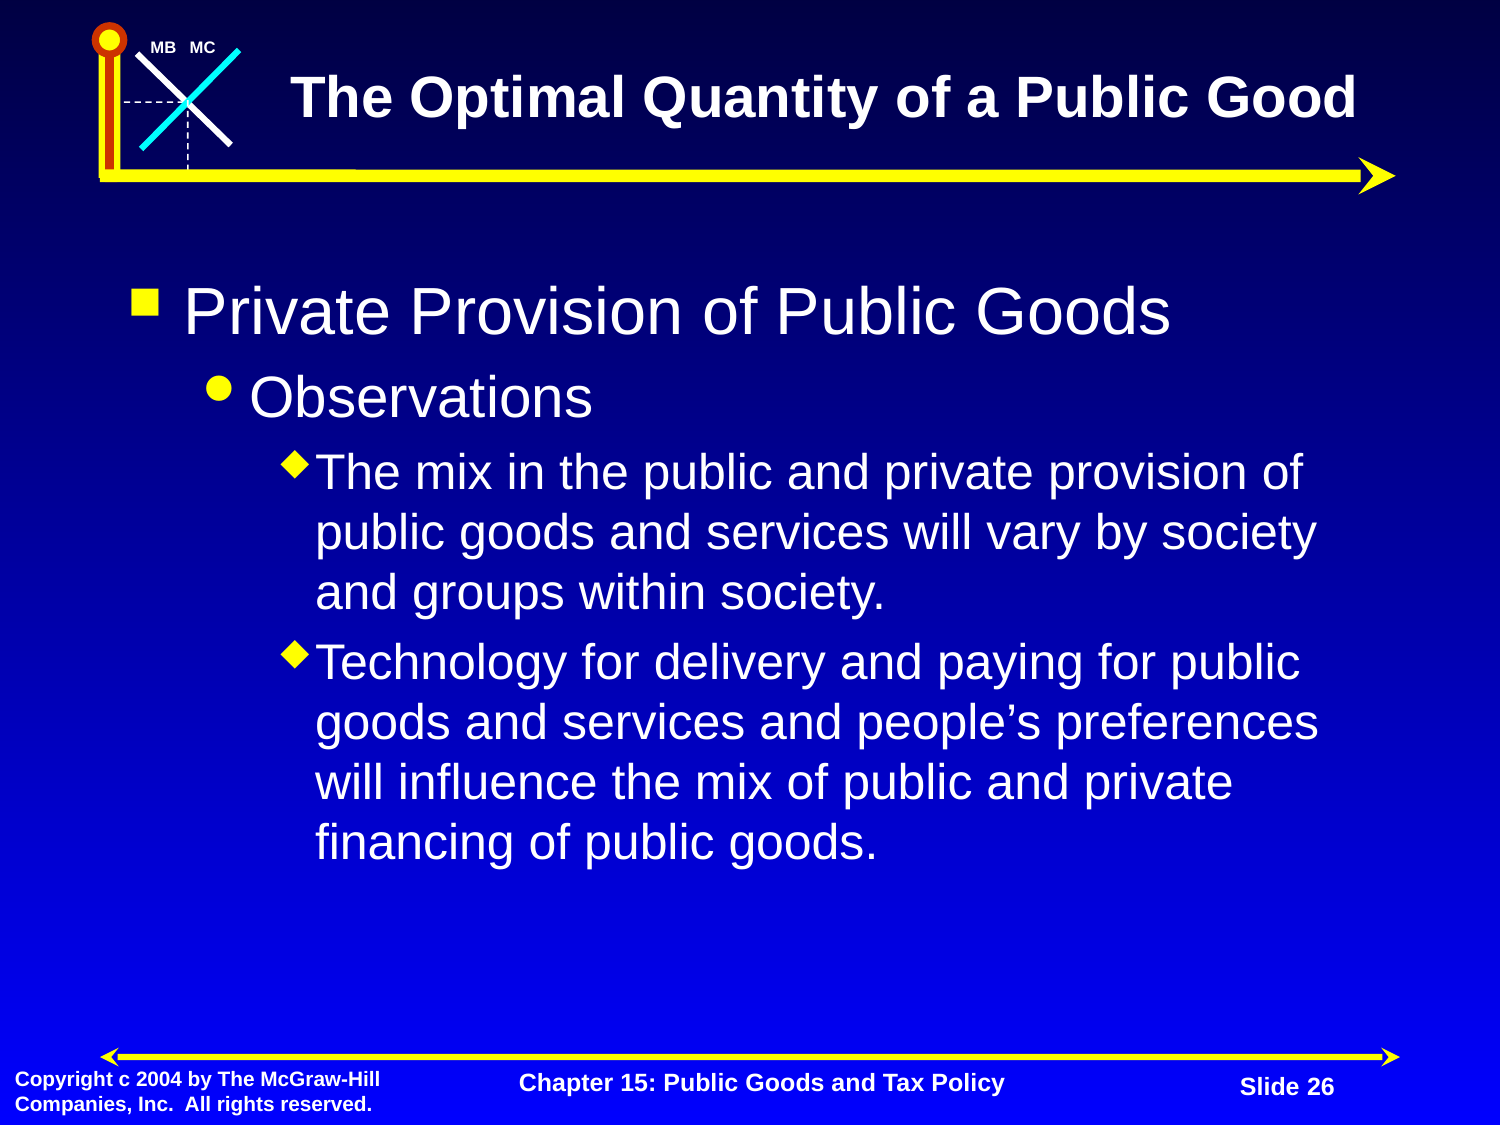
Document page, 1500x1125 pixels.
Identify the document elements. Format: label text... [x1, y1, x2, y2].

slide_number Slide 26 [1149, 1062, 1350, 1100]
footer Chapter 15: Public Goods and Tax Policy [462, 1058, 1063, 1100]
title The Optimal Quantity of a Public Good [275, 37, 1388, 151]
list Private Provision of Public Goods Observations The mix in the public and private provision of public goods and services will vary by society and groups within society. Technology for delivery and paying for public goods and services and people’s preferences will influence the mix of public and private financing of public goods. [112, 260, 1388, 936]
